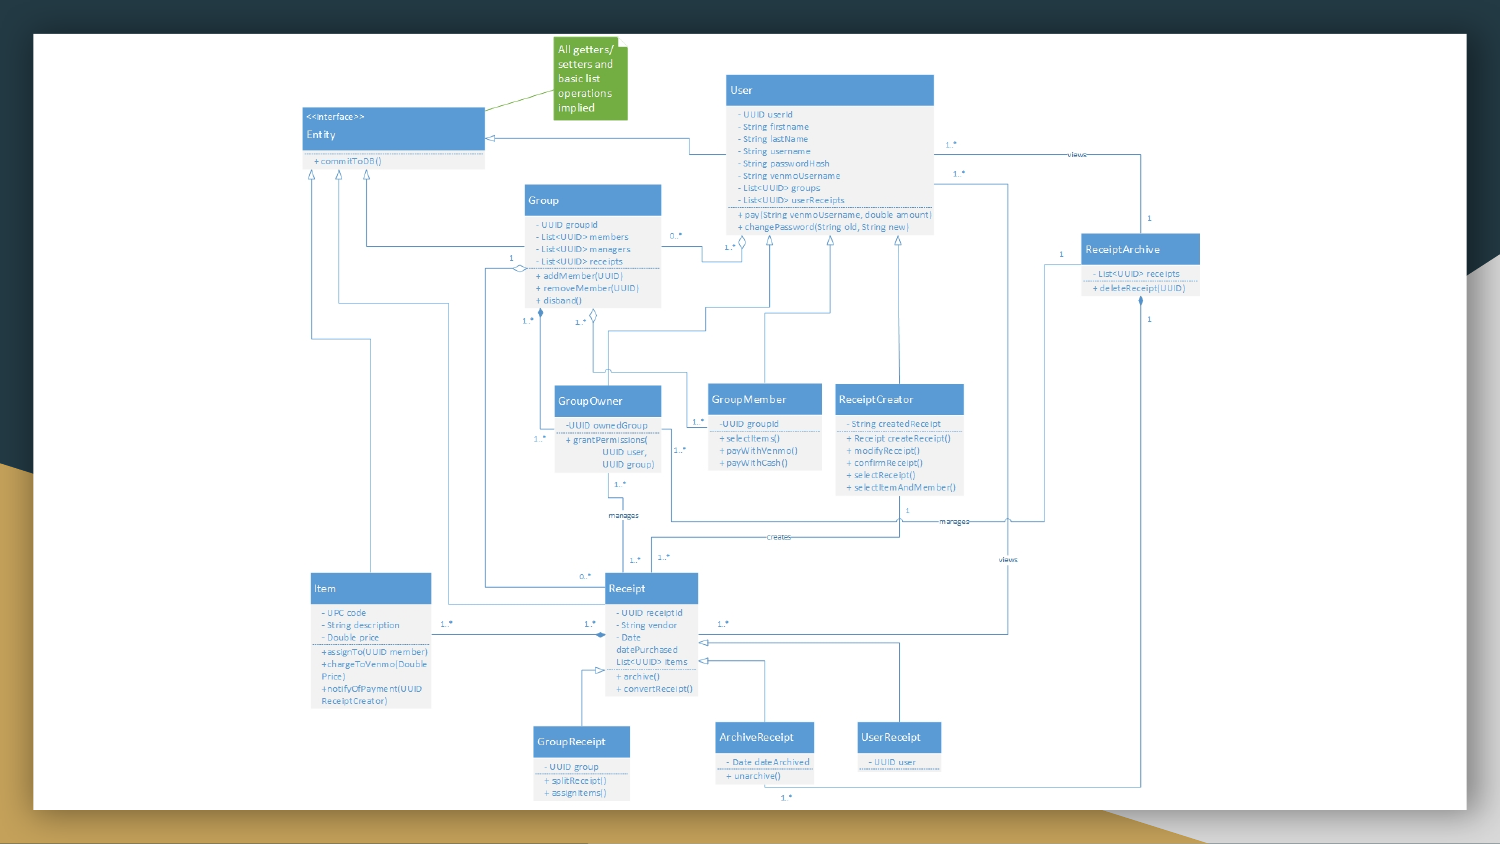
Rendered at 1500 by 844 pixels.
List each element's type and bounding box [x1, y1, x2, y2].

picture [298, 36, 1202, 808]
